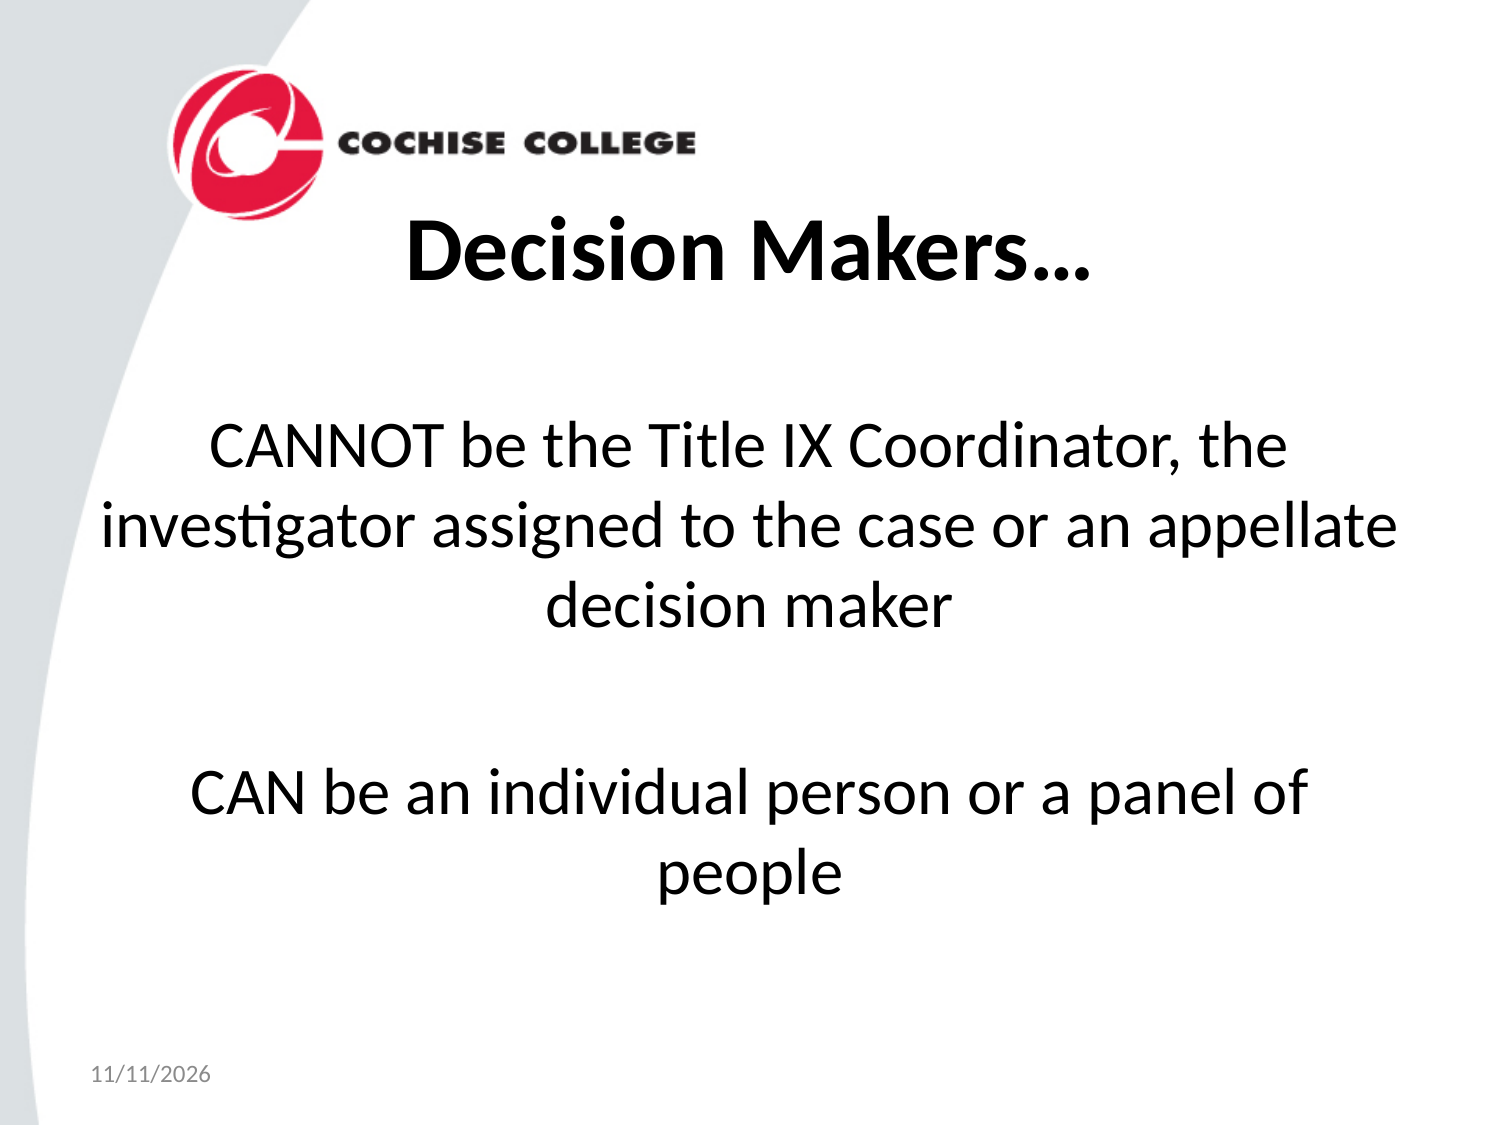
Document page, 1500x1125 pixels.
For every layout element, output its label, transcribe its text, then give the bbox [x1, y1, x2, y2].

list CANNOT be the Title IX Coordinator, the investigator assigned to the case or an appellate decision maker CAN be an individual person or a panel of people [75, 299, 1425, 1103]
picture [0, 0, 1500, 1125]
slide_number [75, 1042, 425, 1103]
title Decision Makers… [75, 149, 1425, 299]
